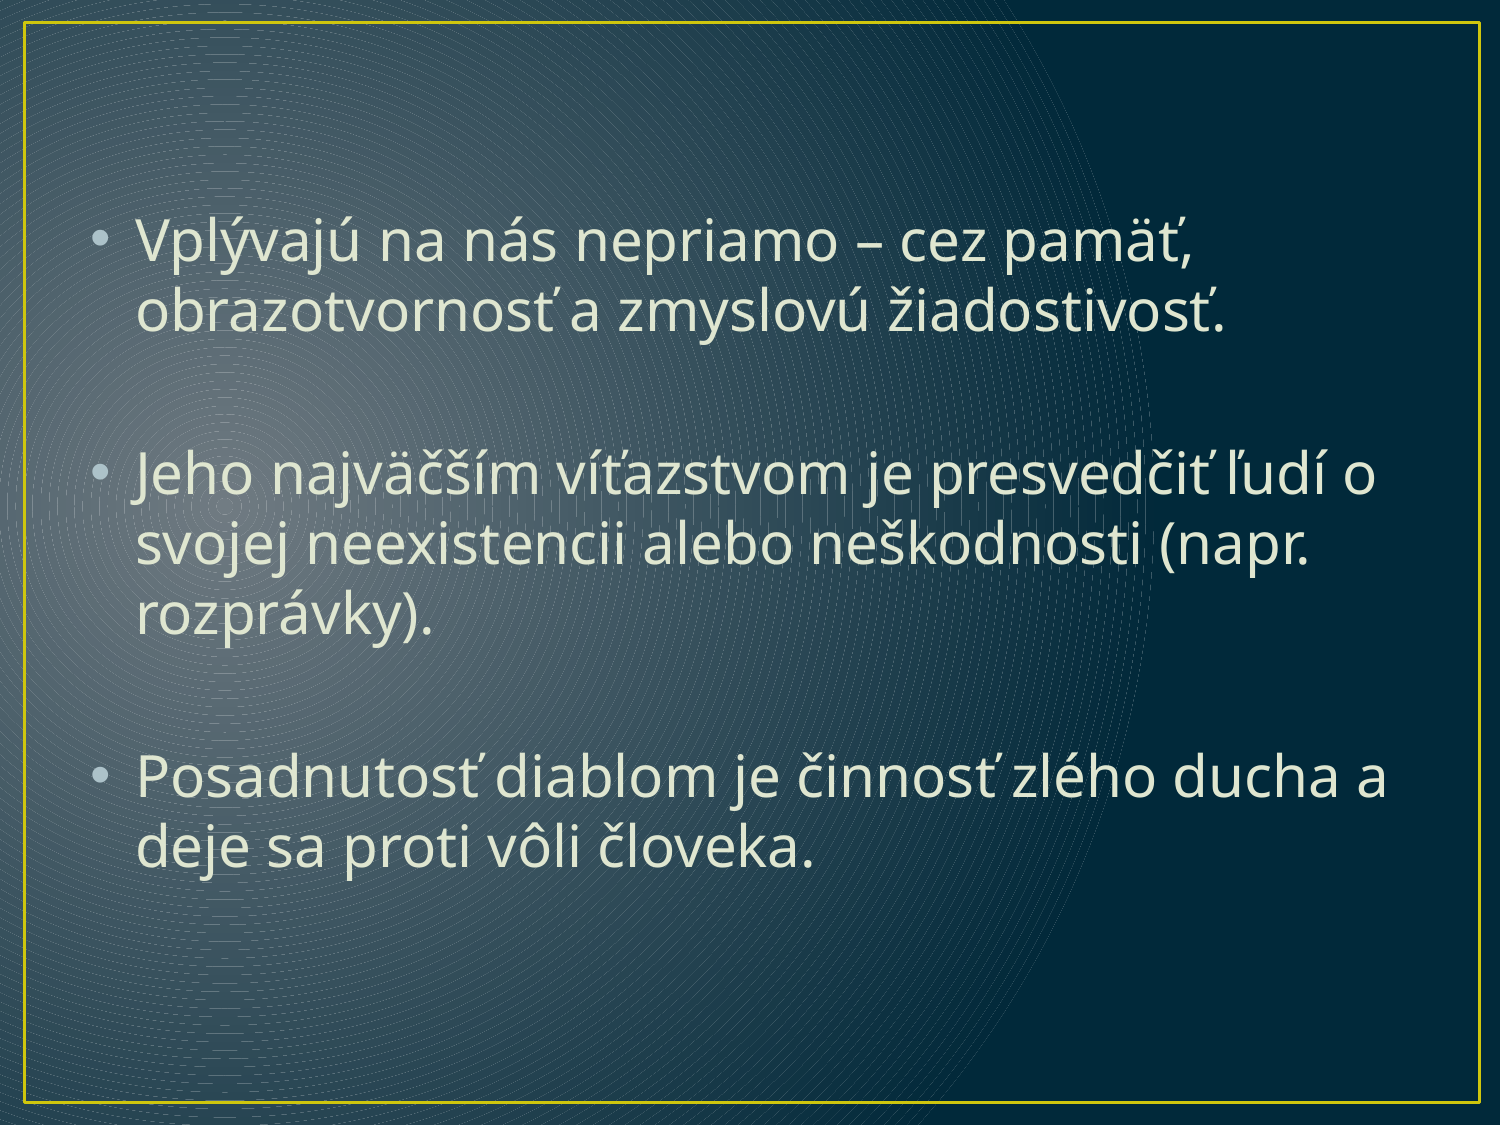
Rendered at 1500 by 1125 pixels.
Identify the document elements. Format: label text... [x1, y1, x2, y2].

list Vplývajú na nás nepriamo – cez pamäť, obrazotvornosť a zmyslovú žiadostivosť. Jeho najväčším víťazstvom je presvedčiť ľudí o svojej neexistencii alebo neškodnosti (napr. rozprávky). Posadnutosť diablom je činnosť zlého ducha a deje sa proti vôli človeka. [75, 113, 1500, 1005]
